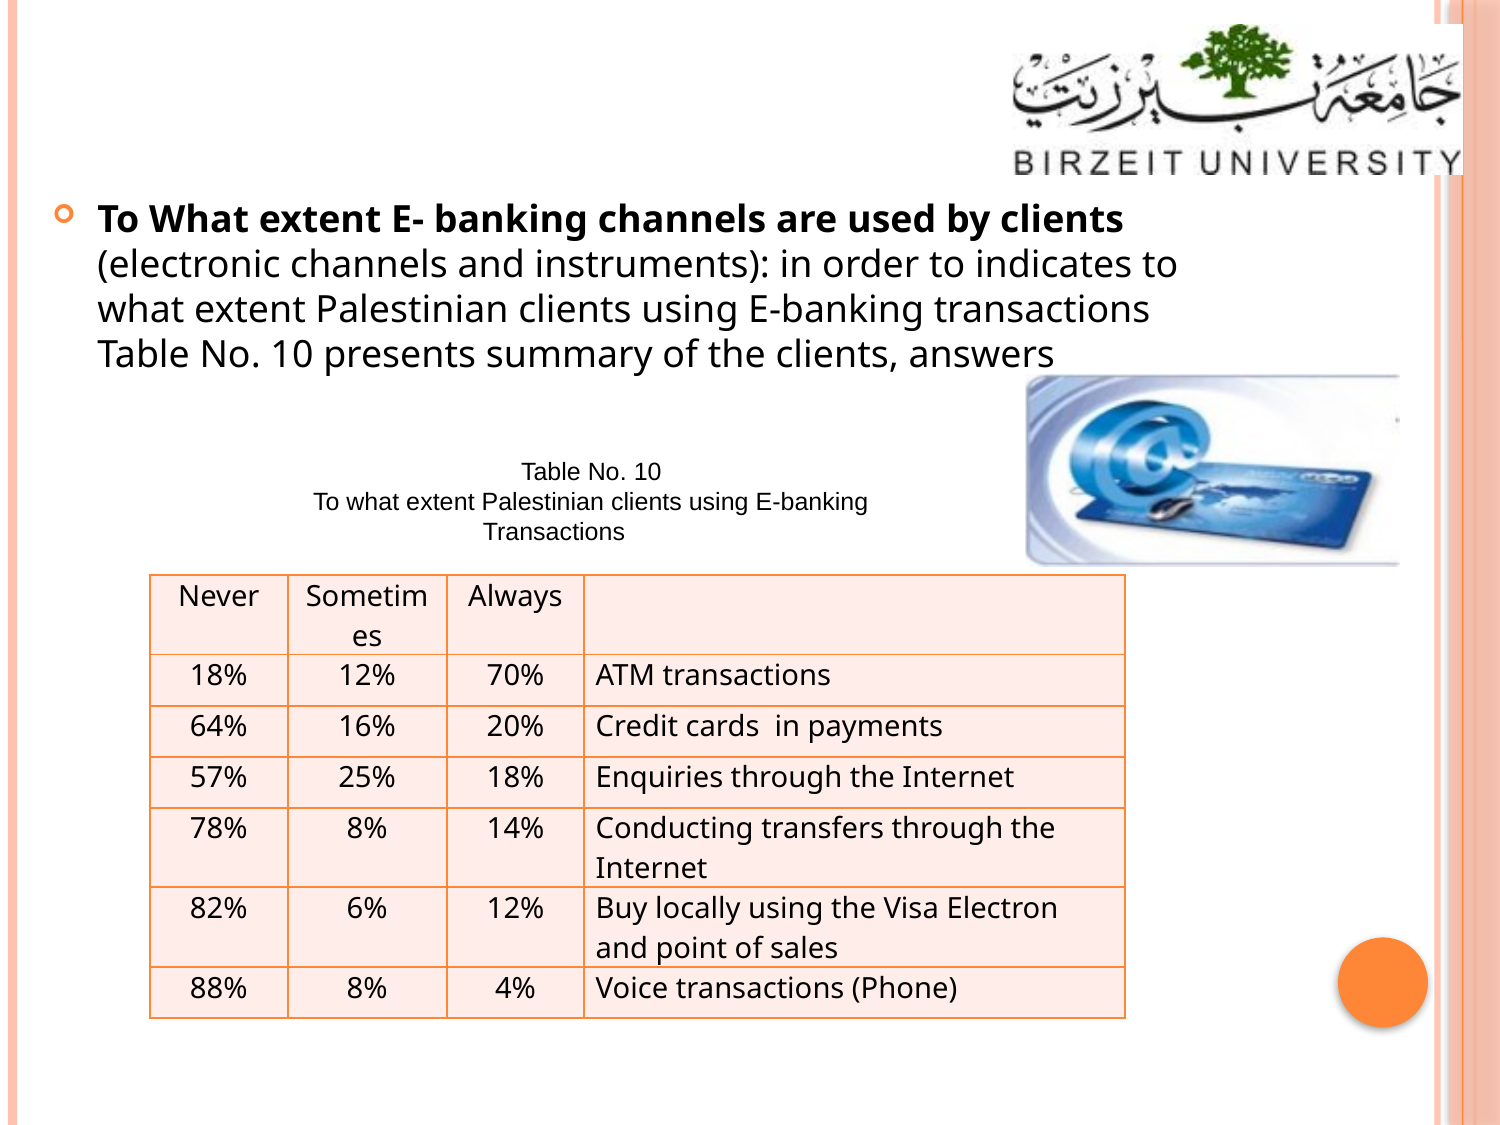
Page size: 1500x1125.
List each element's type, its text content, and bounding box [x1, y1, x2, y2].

table_cell Credit cards in payments [585, 707, 1124, 756]
table_cell 12% [448, 888, 583, 966]
table_cell Buy locally using the Visa Electron and point of sales [585, 888, 1124, 966]
table_cell 18% [448, 758, 583, 807]
table_cell 82% [151, 888, 287, 966]
table_cell 16% [289, 707, 446, 756]
table_cell 4% [448, 968, 583, 1017]
text_box Table No. 10 To what extent Palestinian clients using E-banking Transactions [186, 463, 923, 583]
table_cell 12% [289, 655, 446, 705]
table_cell 18% [151, 655, 287, 705]
table_cell 14% [448, 809, 583, 886]
picture [1024, 374, 1401, 567]
table_cell 8% [289, 968, 446, 1017]
table_cell 8% [289, 809, 446, 886]
table_cell 70% [448, 655, 583, 705]
table_cell 6% [289, 888, 446, 966]
table_cell 20% [448, 707, 583, 756]
table_header [585, 576, 1124, 654]
table_header Always [448, 583, 583, 654]
table_cell ATM transactions [585, 655, 1124, 705]
table_header Sometimes [289, 583, 446, 654]
table_cell 78% [151, 809, 287, 886]
table_cell 25% [289, 758, 446, 807]
picture [1011, 24, 1463, 176]
table_header Never [151, 576, 287, 654]
list To What extent E- banking channels are used by clients (electronic channels and instruments): in order to indicates to what extent Palestinian clients using E-banking transactions Table No. 10 presents summary of the clients, answers [37, 187, 1263, 488]
table_cell 64% [151, 707, 287, 756]
table_cell Enquiries through the Internet [585, 758, 1124, 807]
table_cell Conducting transfers through the Internet [585, 809, 1124, 886]
table_cell 57% [151, 758, 287, 807]
table_cell Voice transactions (Phone) [585, 968, 1124, 1017]
table_cell 88% [151, 968, 287, 1017]
